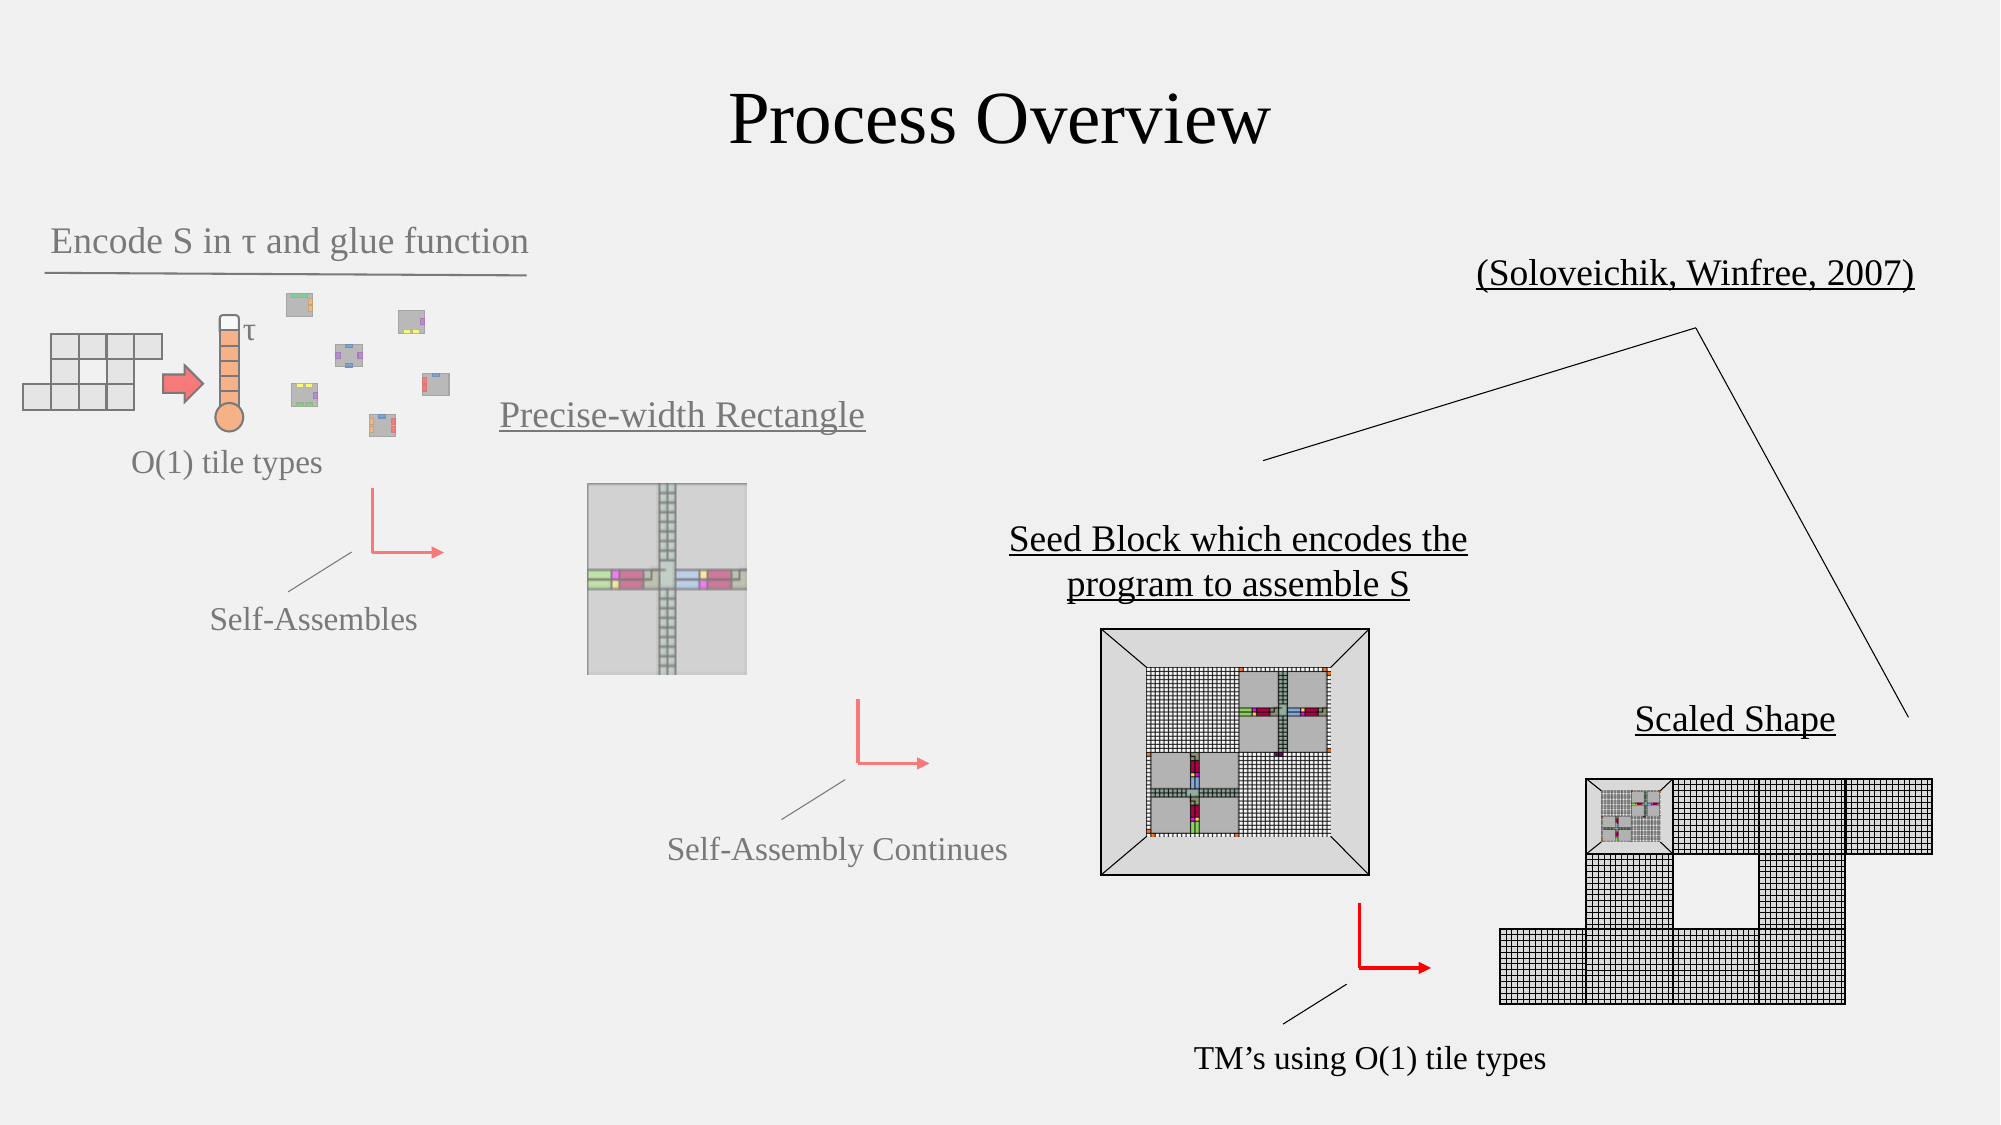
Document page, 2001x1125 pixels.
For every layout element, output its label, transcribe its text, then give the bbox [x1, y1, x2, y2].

picture [587, 483, 747, 675]
text_box (Soloveichik, Winfree, 2007) [1461, 240, 1930, 301]
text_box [44, 272, 527, 276]
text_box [188, 487, 444, 646]
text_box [1695, 327, 1909, 718]
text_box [1263, 327, 1696, 461]
text_box [0, 166, 1008, 883]
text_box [215, 315, 244, 432]
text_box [1100, 628, 1370, 876]
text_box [649, 698, 1026, 876]
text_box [286, 293, 449, 437]
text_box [1176, 903, 1565, 1085]
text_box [1500, 778, 1932, 1005]
text_box Seed Block which encodes the program to assemble S [1008, 506, 1484, 612]
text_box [22, 333, 163, 410]
text_box Scaled Shape [1619, 686, 1851, 747]
text_box Process Overview [0, 61, 2000, 167]
